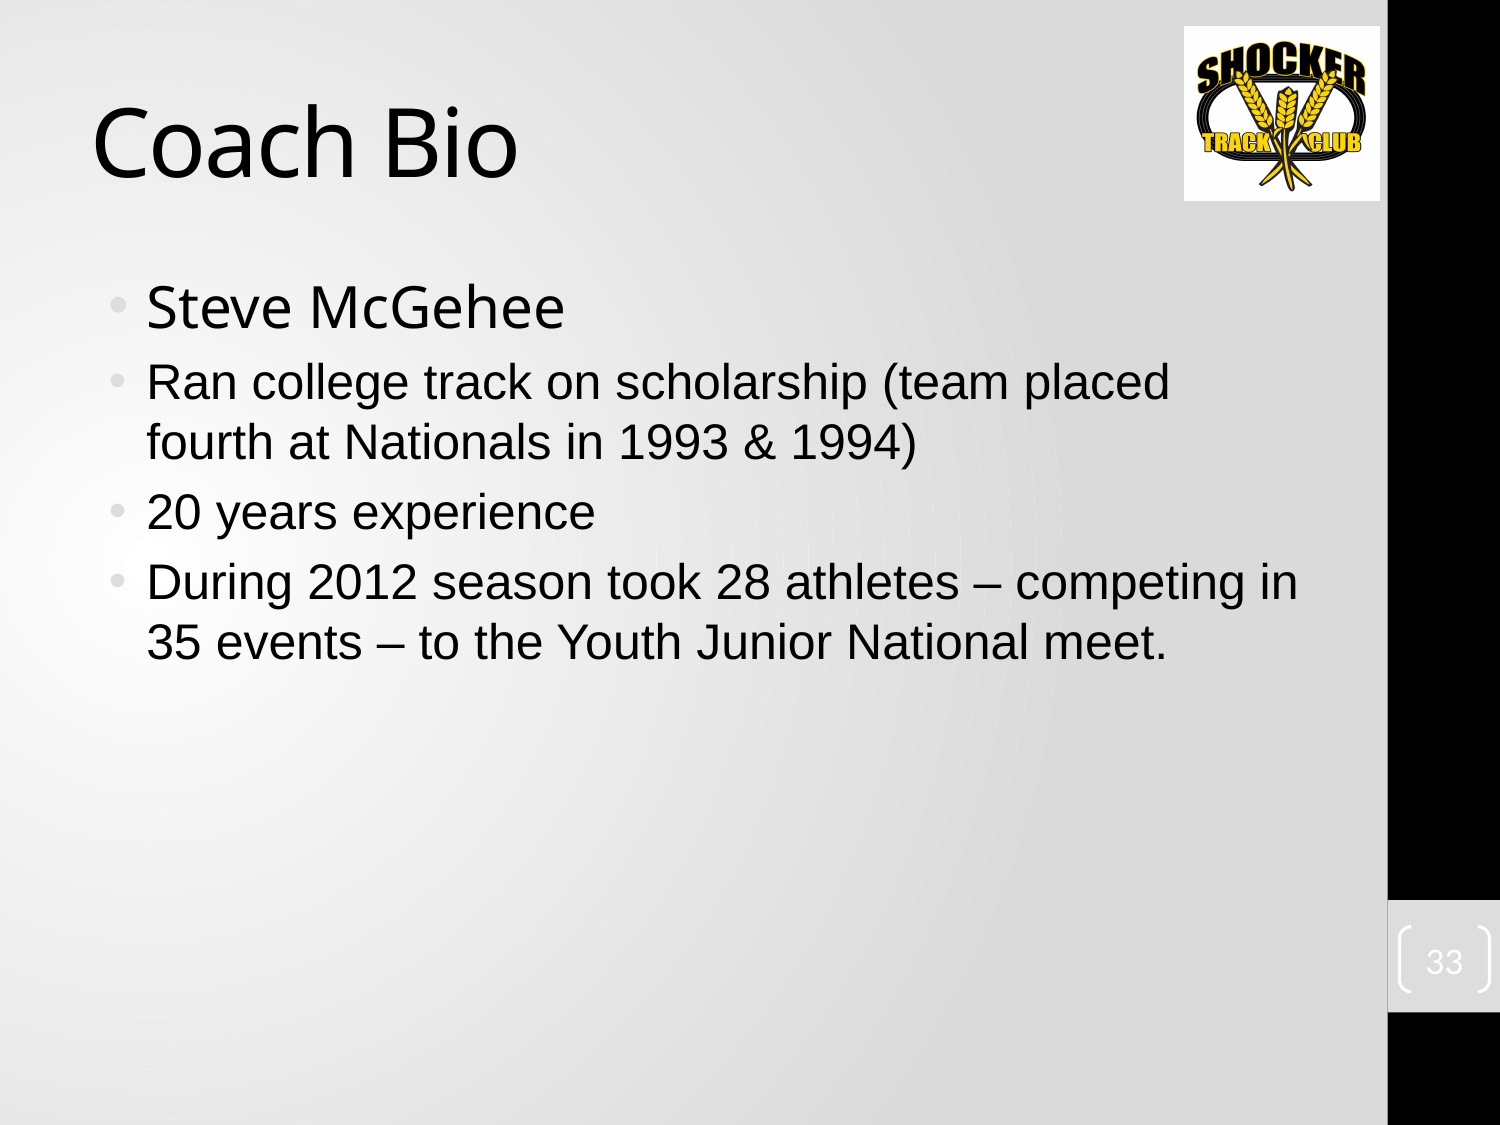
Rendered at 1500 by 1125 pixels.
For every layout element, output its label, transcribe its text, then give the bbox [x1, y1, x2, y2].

picture [1184, 25, 1380, 202]
title Coach Bio [75, 45, 1325, 233]
list Steve McGehee Ran college track on scholarship (team placed fourth at Nationals in 1993 & 1994) 20 years experience During 2012 season took 28 athletes – competing in 35 events – to the Youth Junior National meet. [75, 262, 1325, 1050]
slide_number 33 [1397, 925, 1492, 994]
